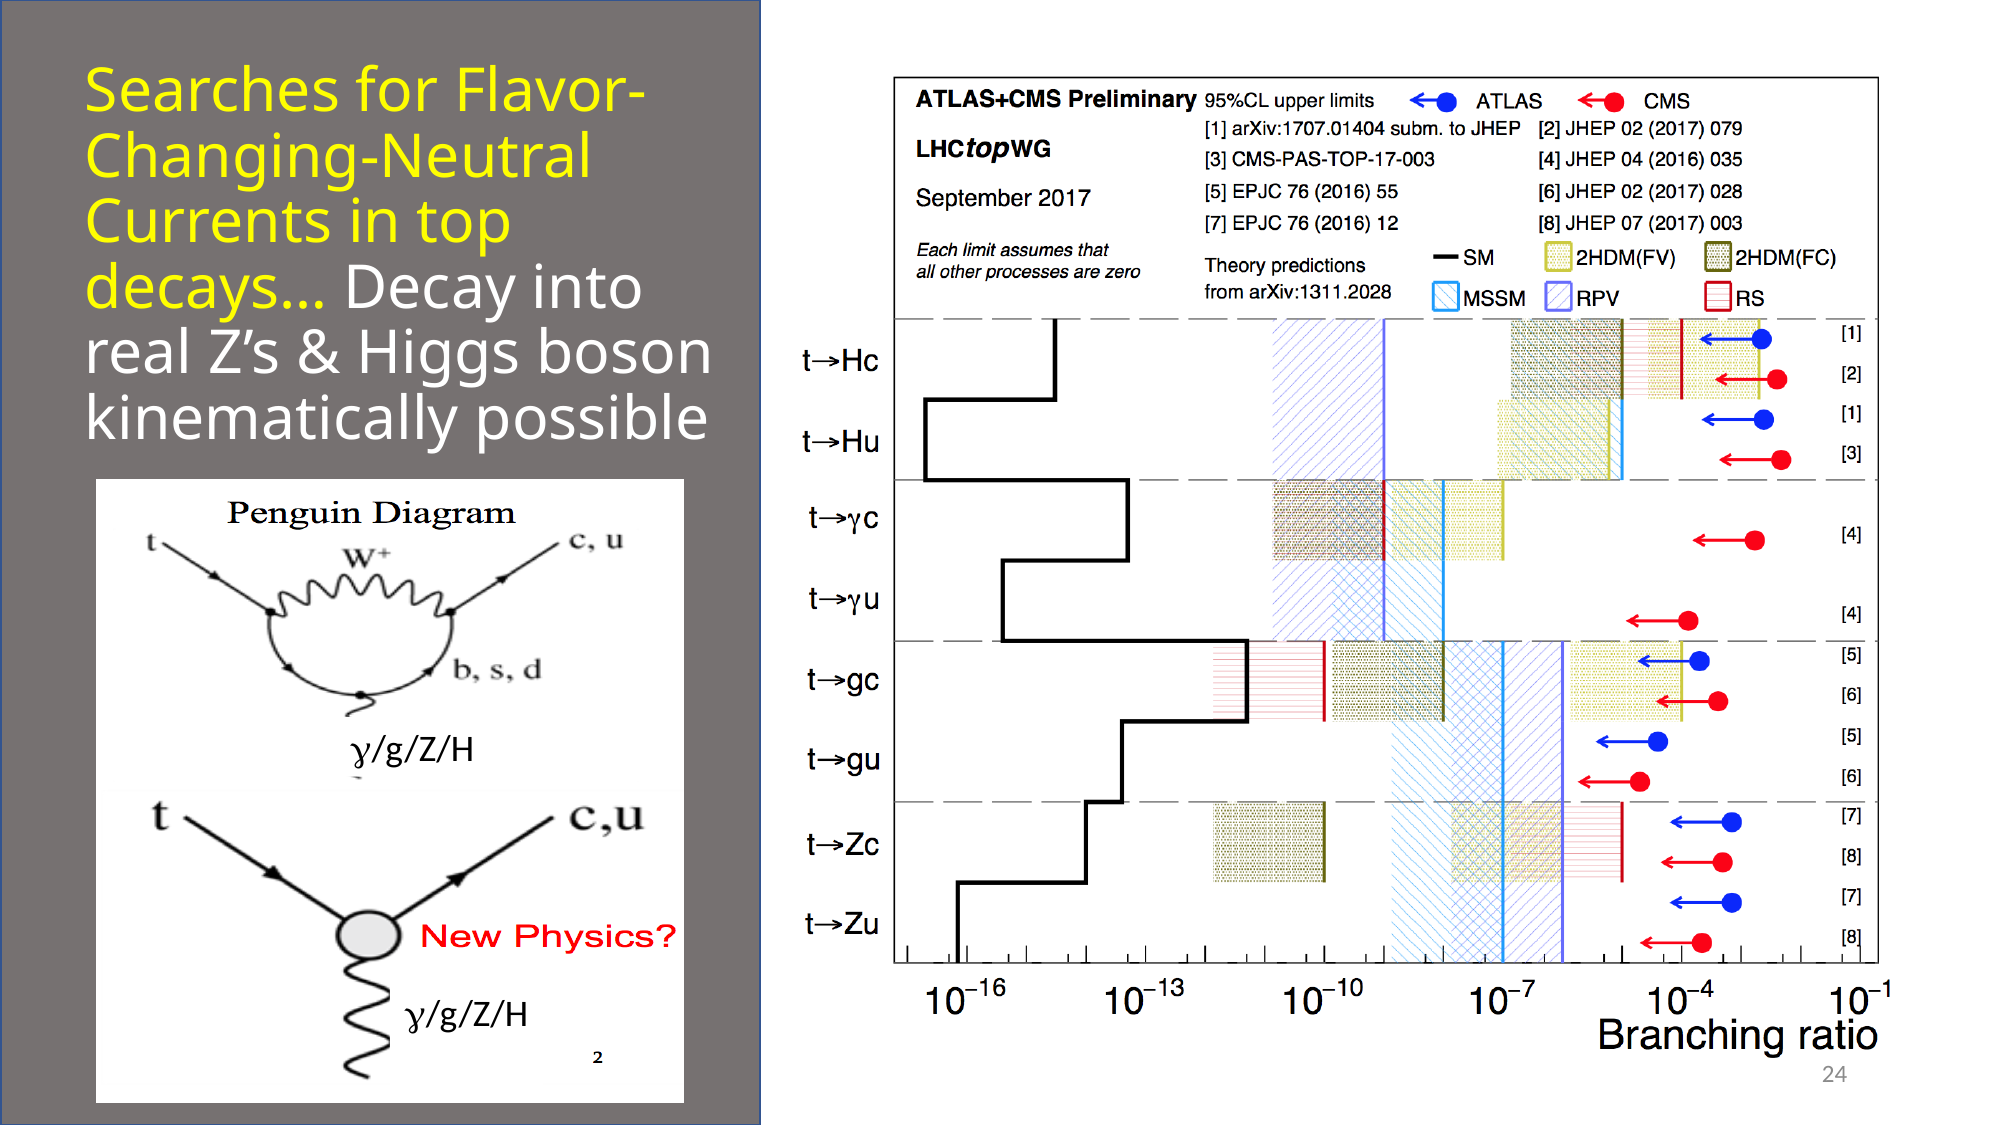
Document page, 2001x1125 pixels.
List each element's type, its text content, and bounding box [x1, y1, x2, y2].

text_box [0, 0, 761, 1125]
slide_number 24 [1412, 1060, 1863, 1103]
picture [96, 479, 684, 1103]
title Searches for Flavor-Changing-Neutral Currents in top decays… Decay into real Z’s & Higgs boson kinematically possible [69, 29, 736, 460]
picture [787, 71, 1891, 1060]
